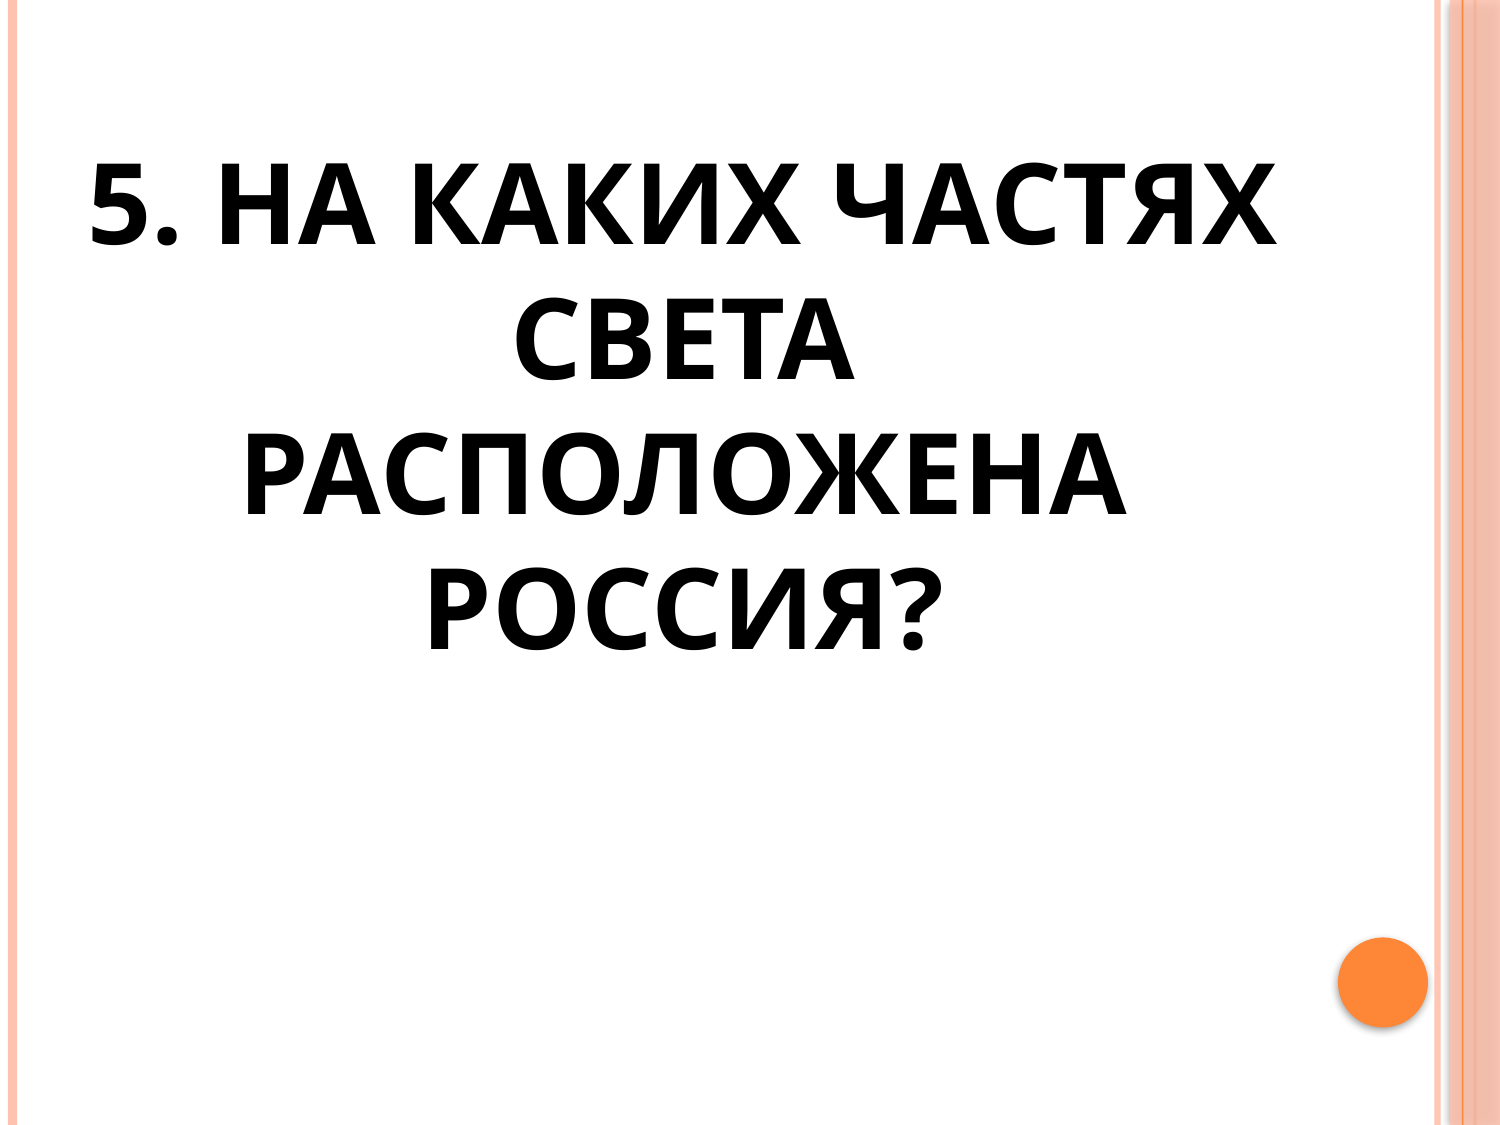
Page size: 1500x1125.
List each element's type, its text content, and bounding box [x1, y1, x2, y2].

title 5. На каких частях света расположена Россия? [70, 492, 1296, 680]
